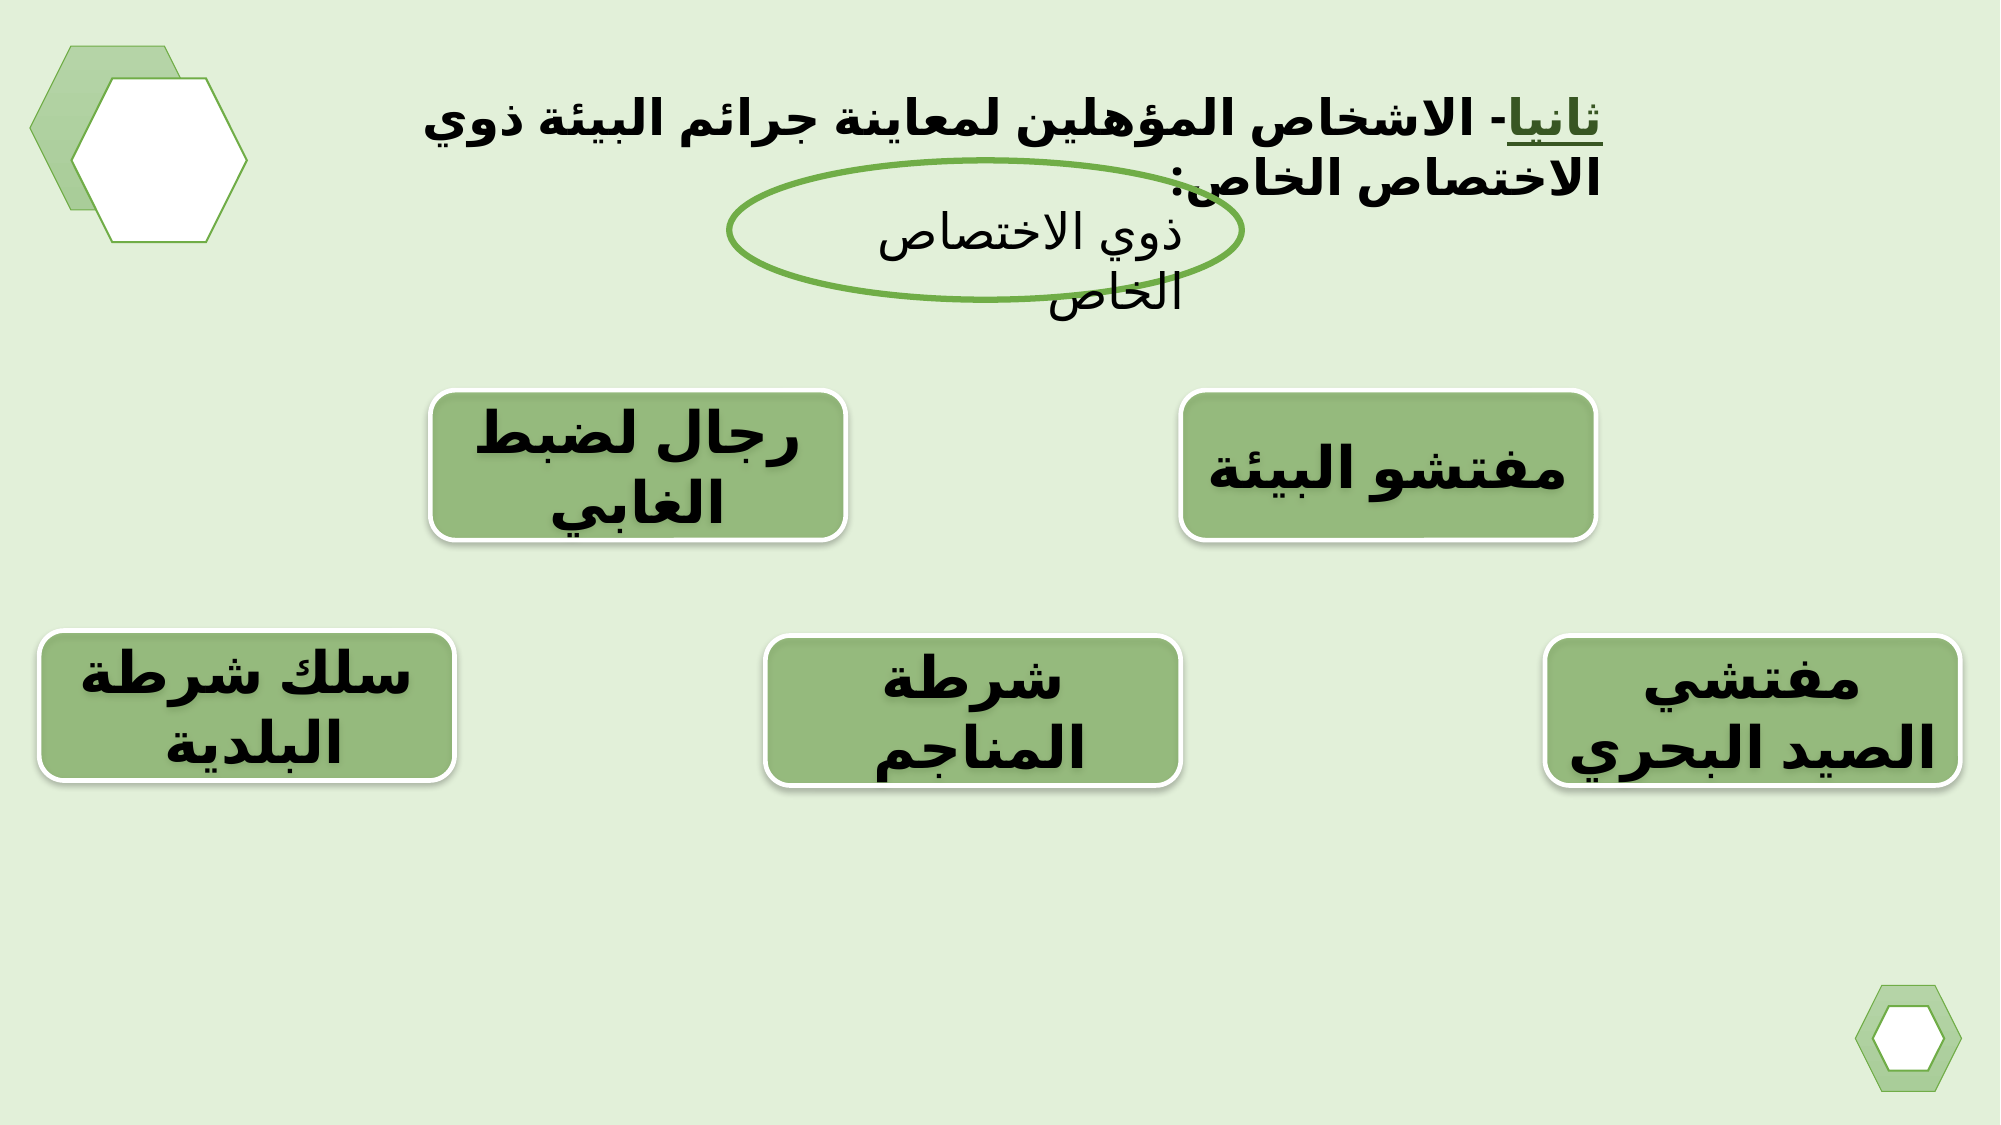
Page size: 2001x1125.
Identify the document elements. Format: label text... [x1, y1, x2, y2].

text_box رجال لضبط الغابي [430, 390, 846, 541]
text_box سلك شرطة البلدية [39, 630, 455, 781]
text_box ذوي الاختصاص الخاص [747, 192, 1199, 327]
text_box شرطة المناجم [765, 635, 1181, 786]
text_box ثانيا- الاشخاص المؤهلين لمعاينة جرائم البيئة ذوي الاختصاص الخاص: [403, 78, 1618, 214]
text_box [1854, 984, 1963, 1092]
text_box [29, 45, 181, 211]
text_box مفتشي الصيد البحري [1544, 635, 1961, 786]
text_box [770, 160, 1242, 269]
text_box [1871, 1005, 1946, 1072]
text_box مفتشو البيئة [1180, 390, 1597, 541]
text_box [729, 204, 747, 256]
text_box [70, 77, 249, 244]
